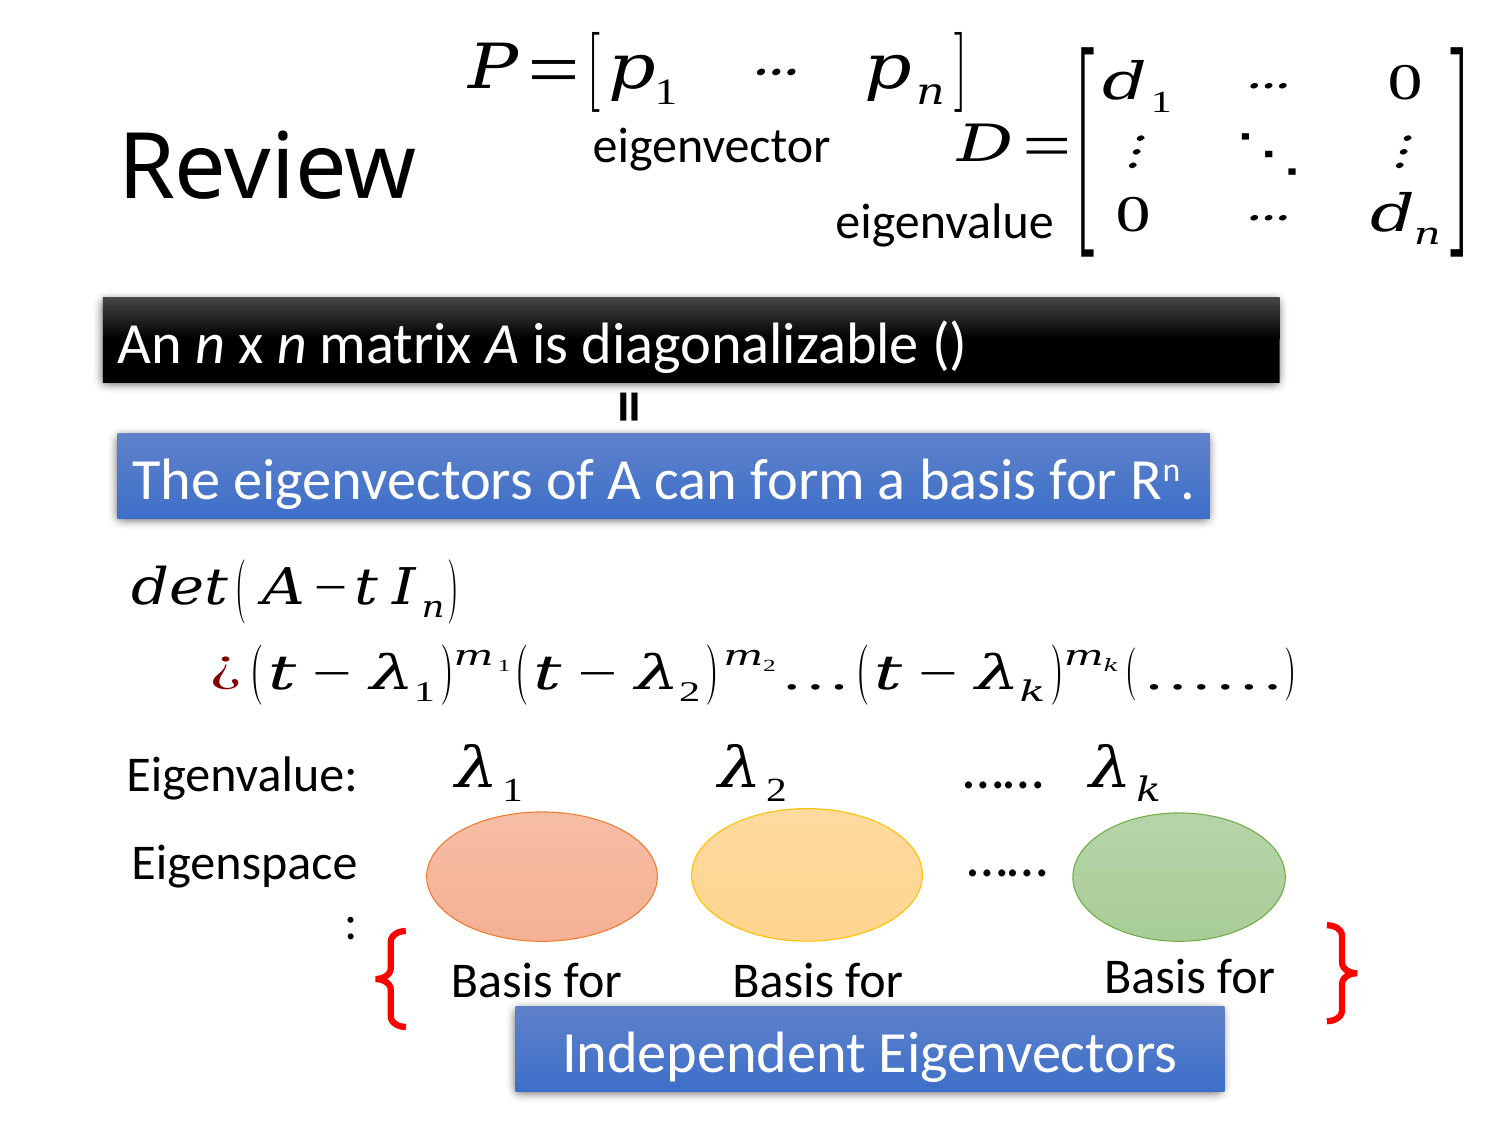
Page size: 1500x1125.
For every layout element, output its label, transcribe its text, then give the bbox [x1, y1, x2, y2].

text_box eigenvalue [766, 181, 1123, 257]
text_box Eigenspace: [105, 821, 373, 957]
text_box [1076, 812, 1286, 942]
text_box Independent Eigenvectors [515, 1006, 1225, 1092]
text_box [426, 811, 658, 942]
text_box Eigenvalue: [105, 734, 373, 809]
text_box …… [929, 810, 1085, 895]
text_box [1326, 924, 1358, 1022]
text_box eigenvector [533, 104, 890, 180]
title Review [103, 59, 1397, 278]
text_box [105, 375, 1223, 549]
text_box …… [926, 722, 1082, 808]
text_box [375, 930, 406, 1028]
text_box [691, 808, 923, 942]
